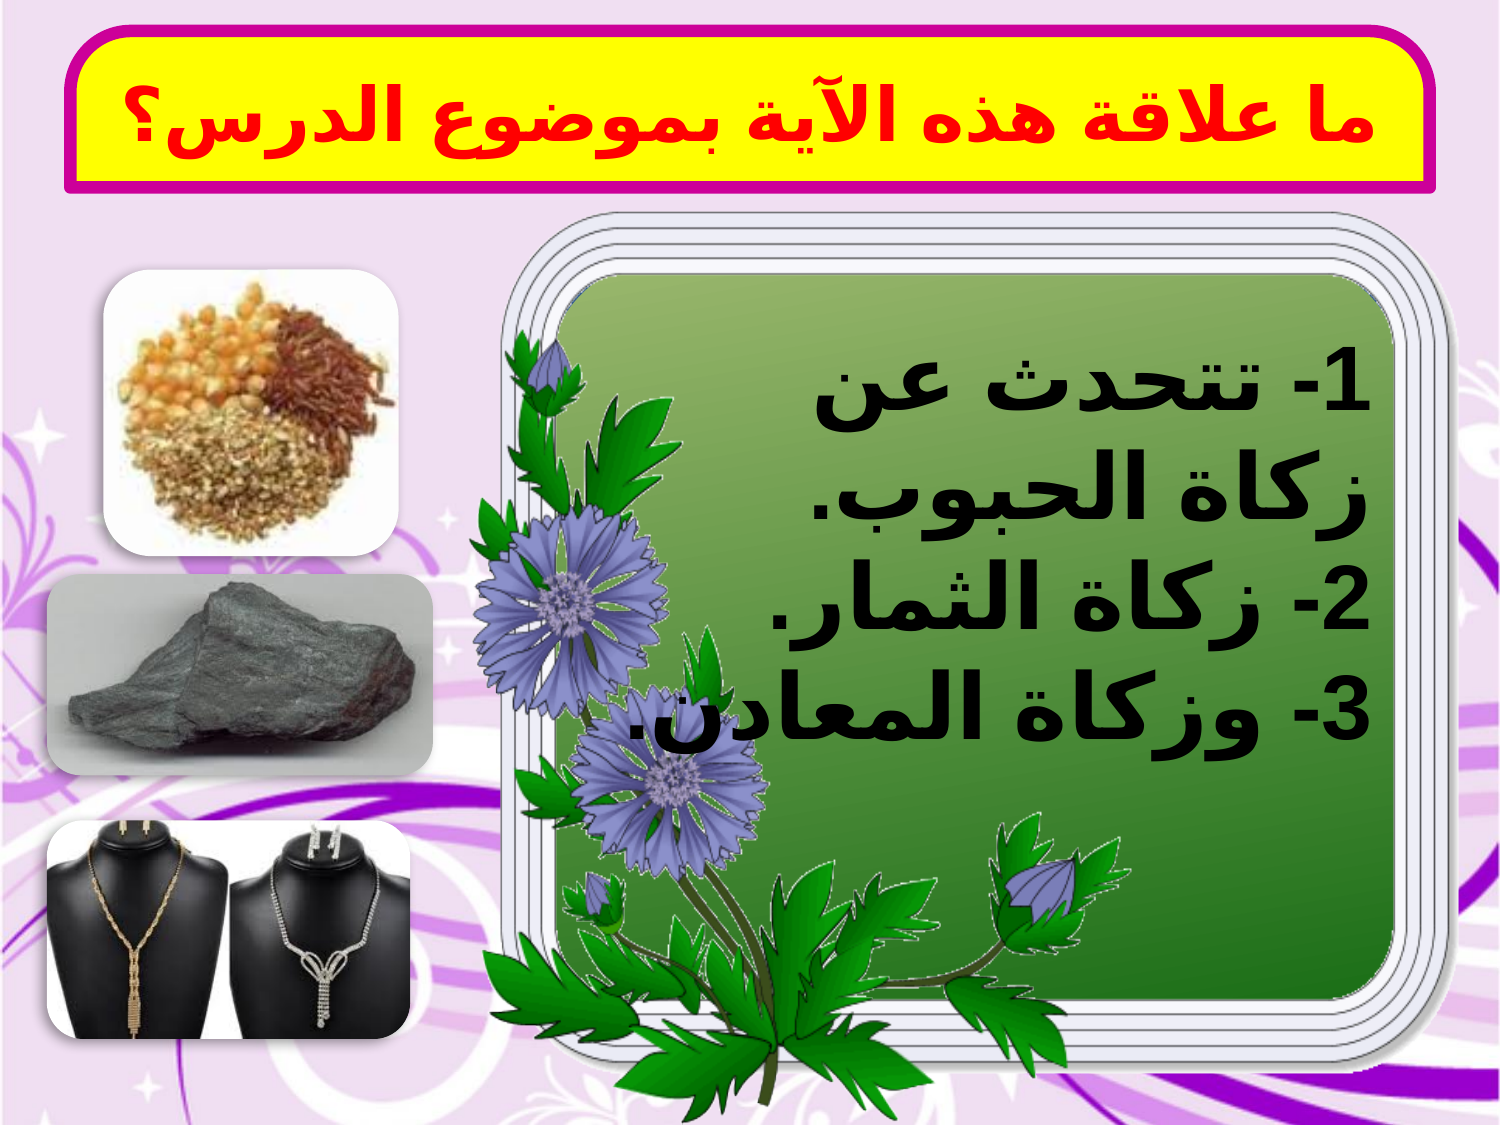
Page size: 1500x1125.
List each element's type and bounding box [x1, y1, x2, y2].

text_box [468, 210, 1466, 1125]
text_box [70, 30, 1430, 188]
picture [0, 0, 1500, 1125]
